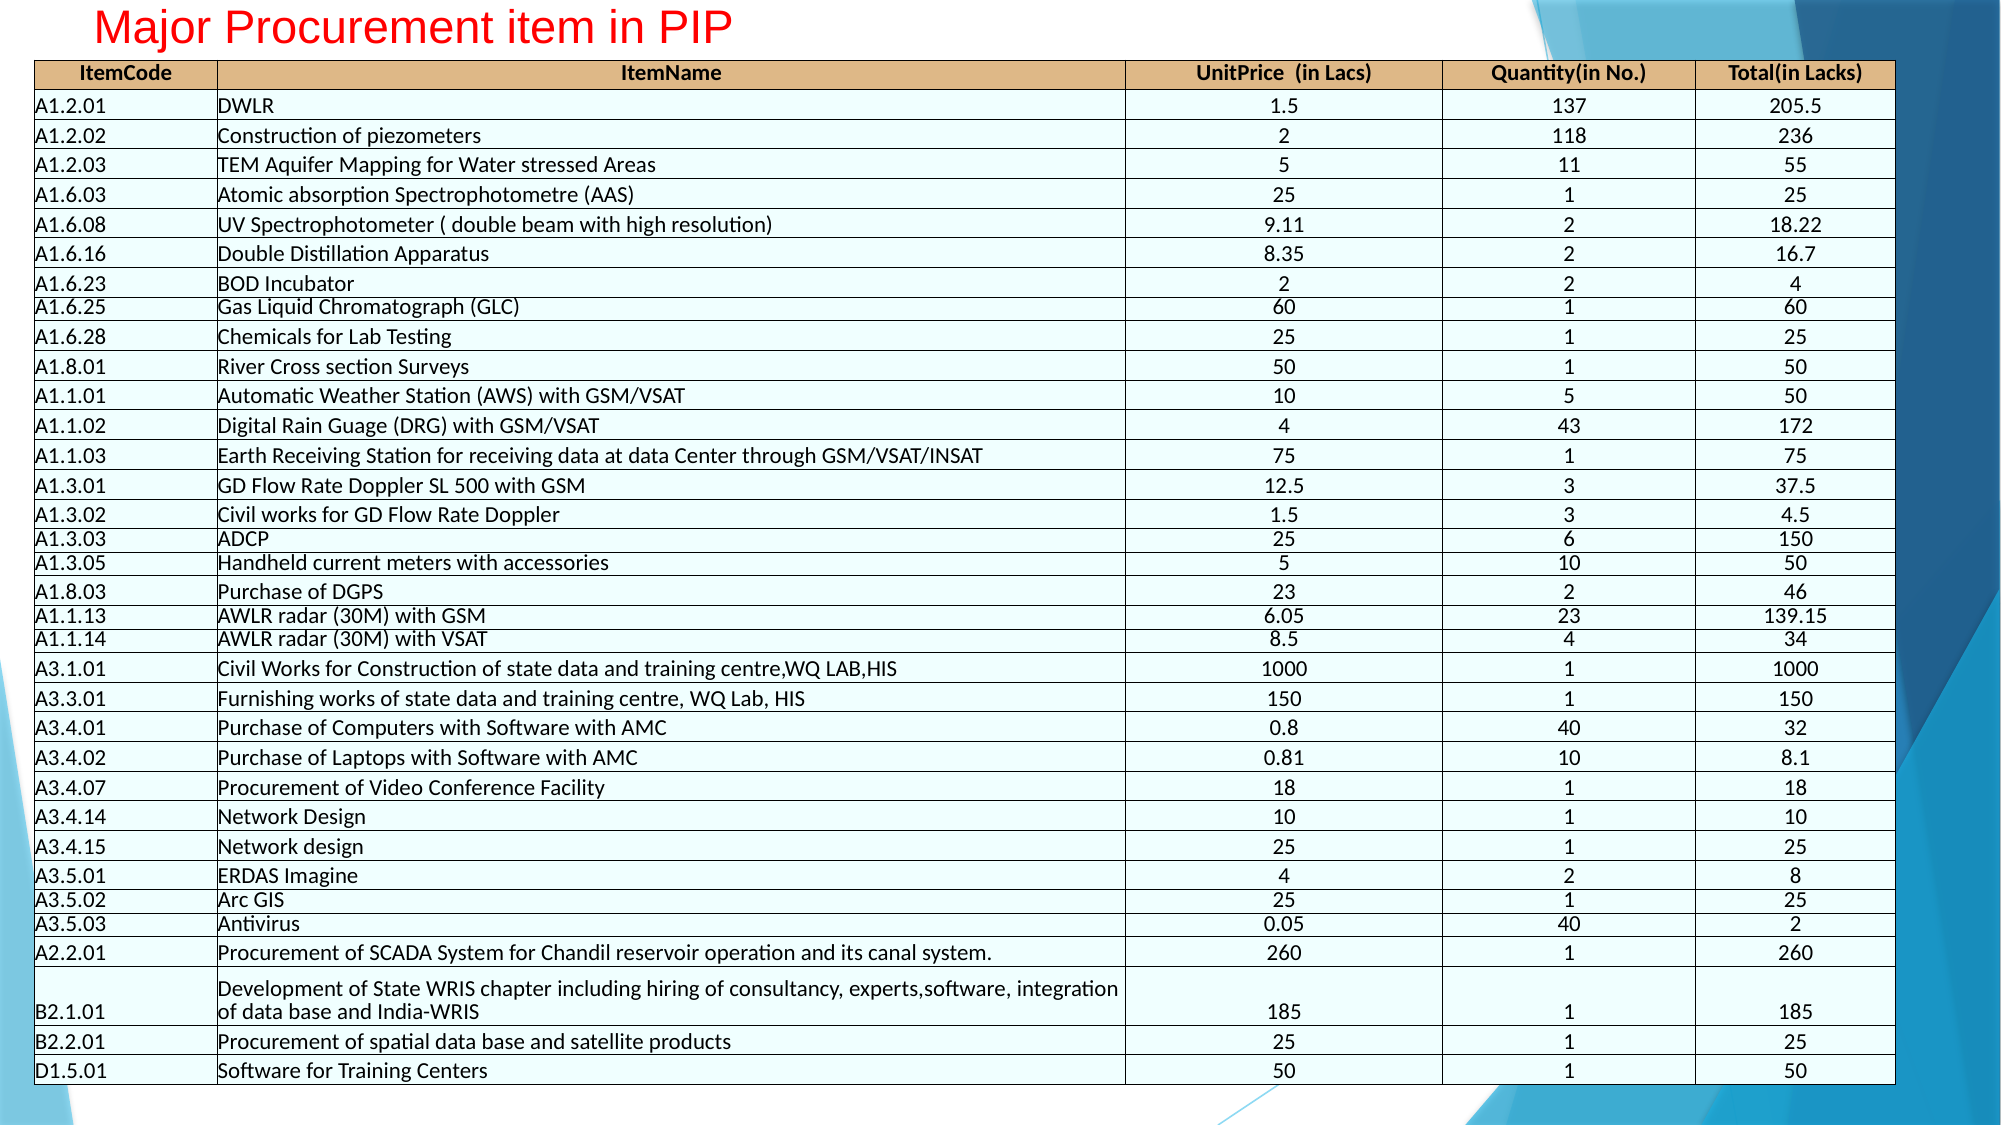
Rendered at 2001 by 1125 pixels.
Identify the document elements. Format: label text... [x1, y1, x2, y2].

table_cell Double Distillation Apparatus [218, 238, 1125, 267]
table_cell 4 [1696, 268, 1895, 297]
table_cell 50 [1696, 553, 1895, 575]
table_cell 25 [1126, 321, 1442, 350]
table_cell 60 [1696, 298, 1895, 320]
table_cell 3 [1443, 470, 1695, 499]
table_cell A1.2.03 [35, 149, 217, 178]
table_cell 4 [1443, 630, 1695, 652]
table_cell A3.5.02 [35, 890, 217, 913]
table_cell 50 [1696, 1055, 1895, 1084]
table_cell Procurement of SCADA System for Chandil reservoir operation and its canal system. [218, 937, 1125, 966]
table_cell 1 [1443, 351, 1695, 380]
table_cell 0.05 [1126, 914, 1442, 936]
table_cell 10 [1443, 553, 1695, 575]
table_cell A2.2.01 [35, 937, 217, 966]
table_cell 25 [1696, 321, 1895, 350]
table_cell 137 [1443, 90, 1695, 119]
table_cell 43 [1443, 410, 1695, 439]
table_cell 2 [1696, 914, 1895, 936]
table_cell A1.6.25 [35, 298, 217, 320]
table_cell 1 [1443, 683, 1695, 711]
table_cell 4 [1126, 410, 1442, 439]
table_cell 1.5 [1126, 500, 1442, 528]
table_cell 25 [1696, 1026, 1895, 1054]
table_cell A1.1.14 [35, 630, 217, 652]
table_cell 1 [1443, 831, 1695, 860]
table_cell D1.5.01 [35, 1055, 217, 1084]
table_cell 260 [1126, 937, 1442, 966]
table_cell 5 [1126, 553, 1442, 575]
table_cell 16.7 [1696, 238, 1895, 267]
table_cell 172 [1696, 410, 1895, 439]
table_cell A3.3.01 [35, 683, 217, 711]
table_cell Software for Training Centers [218, 1055, 1125, 1084]
table_cell Procurement of spatial data base and satellite products [218, 1026, 1125, 1054]
table_cell 1 [1443, 1026, 1695, 1054]
table_cell 25 [1696, 890, 1895, 913]
table_cell A1.3.05 [35, 553, 217, 575]
table_cell 32 [1696, 712, 1895, 741]
table_cell Furnishing works of state data and training centre, WQ Lab, HIS [218, 683, 1125, 711]
table_cell 0.8 [1126, 712, 1442, 741]
table_cell 260 [1696, 937, 1895, 966]
table_cell 1 [1443, 772, 1695, 800]
table_cell 50 [1696, 381, 1895, 409]
table_cell 185 [1696, 967, 1895, 1025]
table_cell A3.4.14 [35, 801, 217, 830]
table_cell 6.05 [1126, 606, 1442, 629]
table_cell 150 [1696, 529, 1895, 552]
table_cell Civil works for GD Flow Rate Doppler [218, 500, 1125, 528]
table_cell 4 [1126, 861, 1442, 889]
table_cell 1 [1443, 967, 1695, 1025]
table_cell 75 [1126, 440, 1442, 469]
table_cell 8.1 [1696, 742, 1895, 771]
table_cell 18.22 [1696, 209, 1895, 237]
table_cell Atomic absorption Spectrophotometre (AAS) [218, 179, 1125, 208]
table_cell 18 [1126, 772, 1442, 800]
table_cell A1.6.03 [35, 179, 217, 208]
table_cell 10 [1443, 742, 1695, 771]
table_cell A1.6.08 [35, 209, 217, 237]
table_cell 50 [1126, 351, 1442, 380]
table_cell 40 [1443, 914, 1695, 936]
table_cell A1.6.28 [35, 321, 217, 350]
table_cell 50 [1696, 351, 1895, 380]
table_cell 25 [1126, 529, 1442, 552]
table_cell 205.5 [1696, 90, 1895, 119]
table_cell A1.2.01 [35, 90, 217, 119]
table_cell Automatic Weather Station (AWS) with GSM/VSAT [218, 381, 1125, 409]
table_cell A1.3.01 [35, 470, 217, 499]
table_cell B2.1.01 [35, 967, 217, 1025]
table_cell 25 [1126, 179, 1442, 208]
table_cell 25 [1696, 831, 1895, 860]
table_cell 10 [1126, 801, 1442, 830]
table_cell UV Spectrophotometer ( double beam with high resolution) [218, 209, 1125, 237]
table_header Quantity(in No.) [1443, 61, 1695, 89]
table_cell AWLR radar (30M) with VSAT [218, 630, 1125, 652]
table_cell Gas Liquid Chromatograph (GLC) [218, 298, 1125, 320]
table_cell A1.2.02 [35, 120, 217, 148]
table_cell A3.4.02 [35, 742, 217, 771]
table_cell 1000 [1126, 653, 1442, 682]
table_cell A1.1.01 [35, 381, 217, 409]
title Major Procurement item in PIP [78, 0, 1489, 60]
table_cell 10 [1126, 381, 1442, 409]
table_cell Purchase of Computers with Software with AMC [218, 712, 1125, 741]
table_cell 25 [1126, 831, 1442, 860]
table_cell A3.1.01 [35, 653, 217, 682]
table_cell 4.5 [1696, 500, 1895, 528]
table_cell BOD Incubator [218, 268, 1125, 297]
table_cell 37.5 [1696, 470, 1895, 499]
table_cell 60 [1126, 298, 1442, 320]
table_cell A1.1.02 [35, 410, 217, 439]
table_cell 1 [1443, 890, 1695, 913]
table_cell 2 [1443, 238, 1695, 267]
table_cell Network design [218, 831, 1125, 860]
table_cell Development of State WRIS chapter including hiring of consultancy, experts,software, integration of data base and India-WRIS [218, 967, 1125, 1025]
table_cell A1.6.23 [35, 268, 217, 297]
table_cell ADCP [218, 529, 1125, 552]
table_cell 150 [1126, 683, 1442, 711]
table_cell 8.35 [1126, 238, 1442, 267]
table_cell Construction of piezometers [218, 120, 1125, 148]
table_cell 34 [1696, 630, 1895, 652]
table_cell A3.4.01 [35, 712, 217, 741]
table_cell Civil Works for Construction of state data and training centre,WQ LAB,HIS [218, 653, 1125, 682]
table_cell ERDAS Imagine [218, 861, 1125, 889]
table_header ItemCode [35, 61, 217, 89]
table_cell TEM Aquifer Mapping for Water stressed Areas [218, 149, 1125, 178]
table_cell 2 [1443, 576, 1695, 605]
table_cell 1 [1443, 1055, 1695, 1084]
table_cell Arc GIS [218, 890, 1125, 913]
table_cell 8.5 [1126, 630, 1442, 652]
table_cell Procurement of Video Conference Facility [218, 772, 1125, 800]
table_cell A1.1.03 [35, 440, 217, 469]
table_header UnitPrice (in Lacs) [1126, 61, 1442, 89]
table_cell Chemicals for Lab Testing [218, 321, 1125, 350]
table_cell 75 [1696, 440, 1895, 469]
table_cell 11 [1443, 149, 1695, 178]
table_cell 2 [1443, 209, 1695, 237]
table_cell Digital Rain Guage (DRG) with GSM/VSAT [218, 410, 1125, 439]
table_cell 3 [1443, 500, 1695, 528]
table_cell 2 [1126, 120, 1442, 148]
table_cell Purchase of DGPS [218, 576, 1125, 605]
table_cell 50 [1126, 1055, 1442, 1084]
table_cell Purchase of Laptops with Software with AMC [218, 742, 1125, 771]
table_cell 40 [1443, 712, 1695, 741]
table_cell River Cross section Surveys [218, 351, 1125, 380]
table_cell GD Flow Rate Doppler SL 500 with GSM [218, 470, 1125, 499]
table_cell 1 [1443, 653, 1695, 682]
table_cell A3.5.01 [35, 861, 217, 889]
table_cell A1.6.16 [35, 238, 217, 267]
table_cell 150 [1696, 683, 1895, 711]
table_cell A1.3.03 [35, 529, 217, 552]
table_cell 25 [1126, 890, 1442, 913]
table_cell 25 [1696, 179, 1895, 208]
table_cell 185 [1126, 967, 1442, 1025]
table_cell 2 [1443, 268, 1695, 297]
table_cell 5 [1443, 381, 1695, 409]
table_cell 1000 [1696, 653, 1895, 682]
table_cell 46 [1696, 576, 1895, 605]
table_cell 23 [1443, 606, 1695, 629]
table_cell 1 [1443, 321, 1695, 350]
table_cell 6 [1443, 529, 1695, 552]
table_cell B2.2.01 [35, 1026, 217, 1054]
table_cell 25 [1126, 1026, 1442, 1054]
table_cell 8 [1696, 861, 1895, 889]
table_cell 1 [1443, 937, 1695, 966]
table_cell 5 [1126, 149, 1442, 178]
table_cell A3.4.07 [35, 772, 217, 800]
table_cell A1.8.03 [35, 576, 217, 605]
table_cell Handheld current meters with accessories [218, 553, 1125, 575]
table_cell 236 [1696, 120, 1895, 148]
table_cell 139.15 [1696, 606, 1895, 629]
table_cell Antivirus [218, 914, 1125, 936]
table_cell 18 [1696, 772, 1895, 800]
table_cell 1.5 [1126, 90, 1442, 119]
table_header ItemName [218, 61, 1125, 89]
table_header Total(in Lacks) [1696, 61, 1895, 89]
table_cell 118 [1443, 120, 1695, 148]
table_cell 1 [1443, 298, 1695, 320]
table_cell DWLR [218, 90, 1125, 119]
table_cell 1 [1443, 179, 1695, 208]
table_cell Earth Receiving Station for receiving data at data Center through GSM/VSAT/INSAT [218, 440, 1125, 469]
table_cell 2 [1443, 861, 1695, 889]
table_cell 2 [1126, 268, 1442, 297]
table_cell 23 [1126, 576, 1442, 605]
table_cell 0.81 [1126, 742, 1442, 771]
table_cell A3.4.15 [35, 831, 217, 860]
table_cell A3.5.03 [35, 914, 217, 936]
table_cell 55 [1696, 149, 1895, 178]
table_cell A1.3.02 [35, 500, 217, 528]
table_cell A1.1.13 [35, 606, 217, 629]
table_cell AWLR radar (30M) with GSM [218, 606, 1125, 629]
table_cell 10 [1696, 801, 1895, 830]
table_cell 12.5 [1126, 470, 1442, 499]
table_cell 1 [1443, 440, 1695, 469]
table_cell 1 [1443, 801, 1695, 830]
table_cell 9.11 [1126, 209, 1442, 237]
table_cell A1.8.01 [35, 351, 217, 380]
table_cell Network Design [218, 801, 1125, 830]
